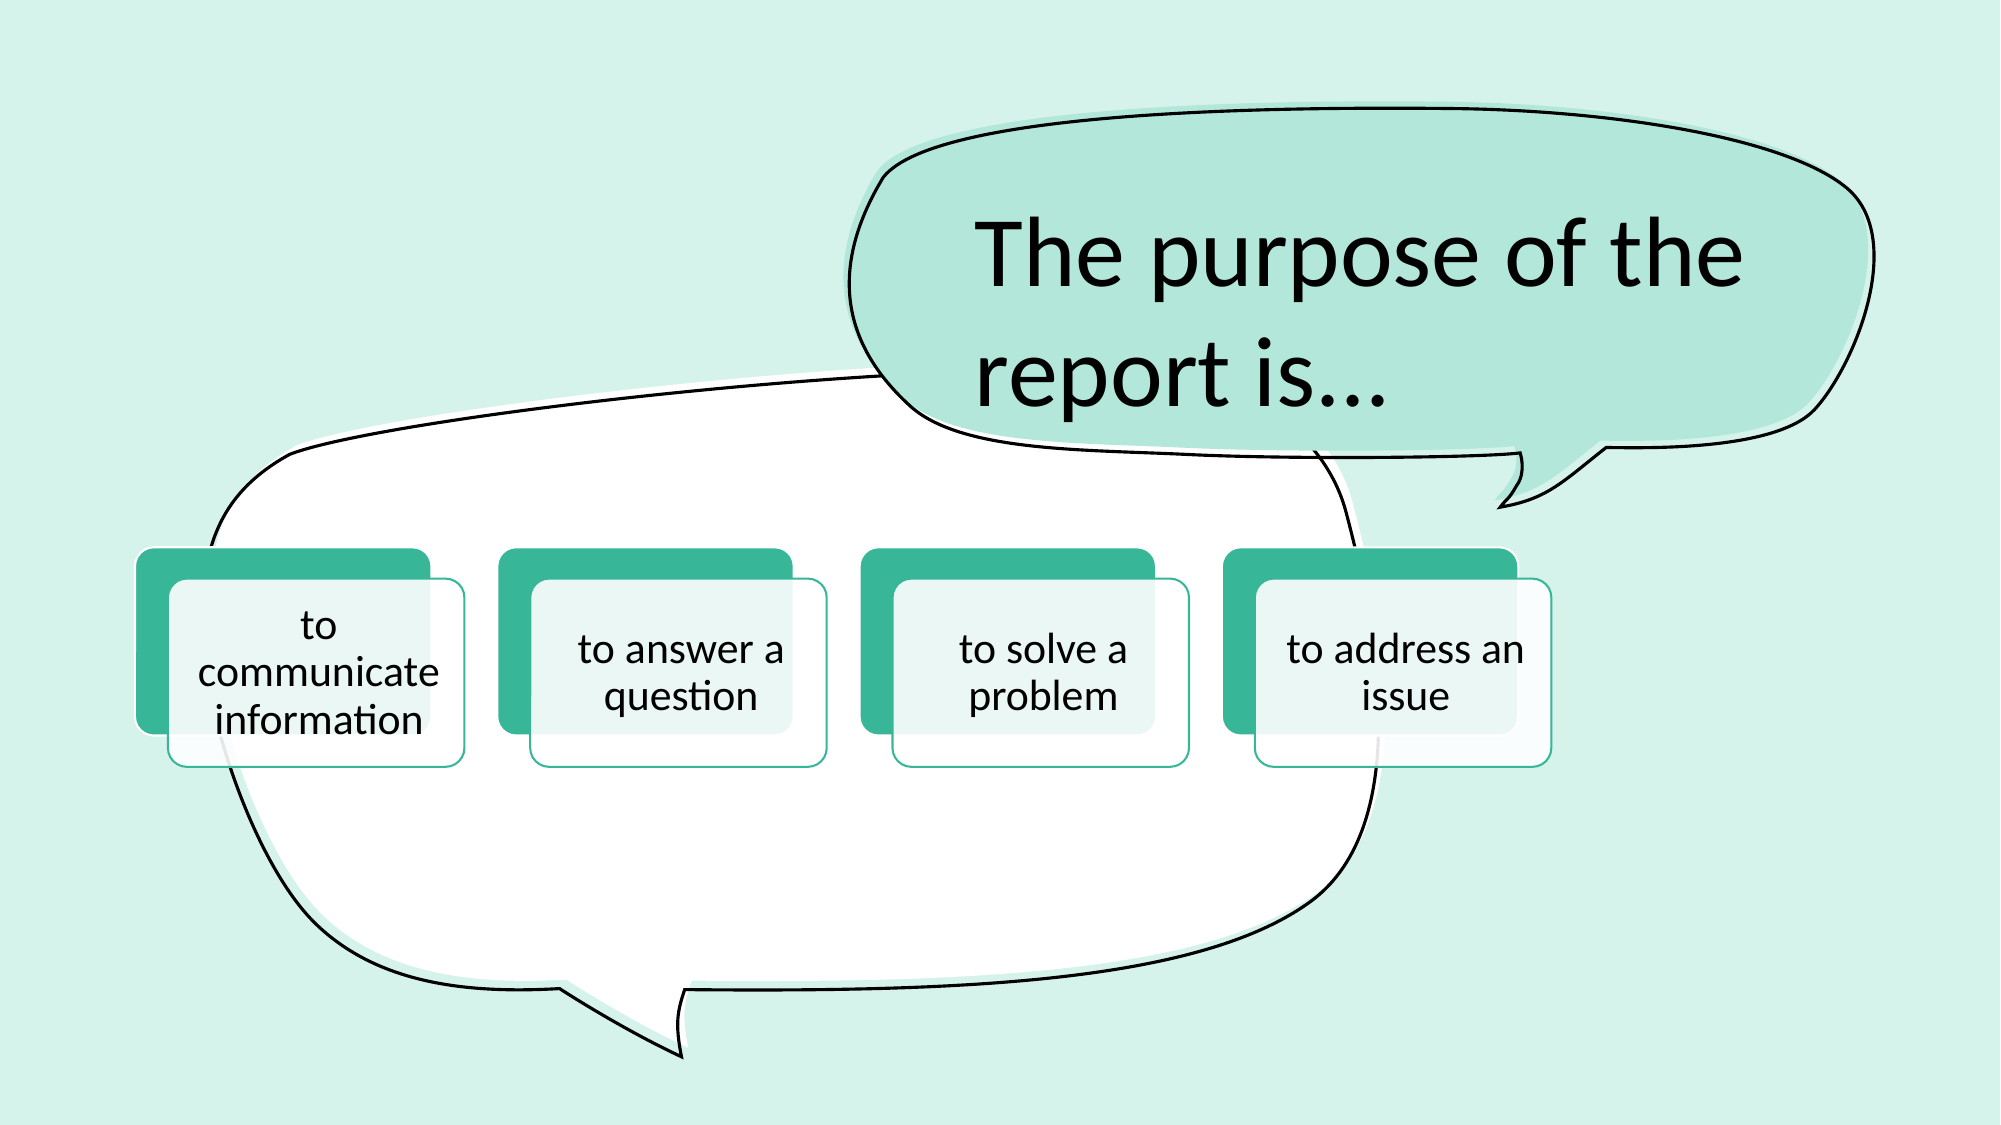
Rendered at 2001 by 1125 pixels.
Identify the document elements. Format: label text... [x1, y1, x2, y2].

text_box [844, 101, 1837, 257]
text_box [0, 0, 2000, 1125]
text_box [851, 108, 1833, 257]
text_box The purpose of the report is... [959, 178, 1892, 434]
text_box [134, 257, 1552, 1058]
text_box [1552, 434, 1768, 489]
